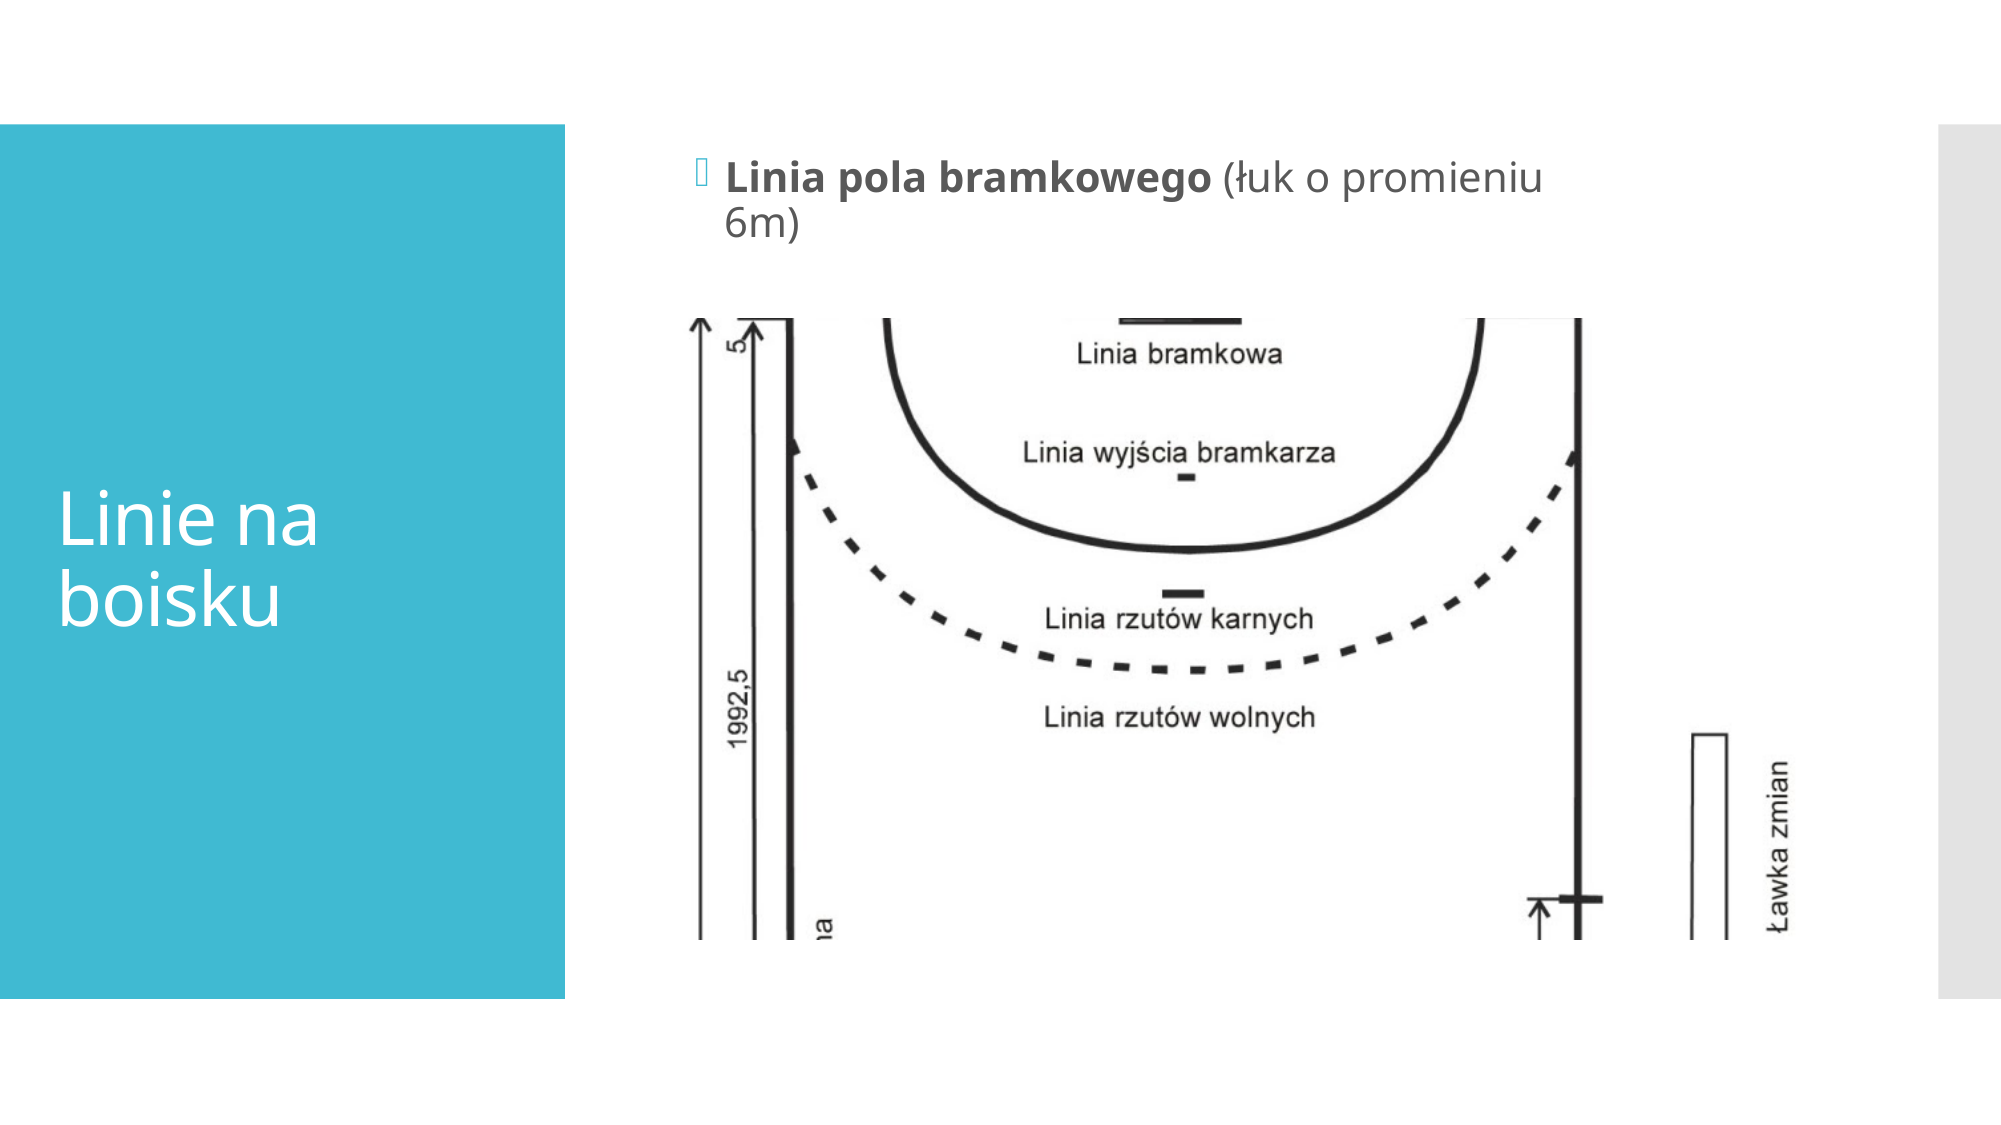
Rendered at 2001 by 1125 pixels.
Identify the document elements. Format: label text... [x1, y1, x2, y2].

list Linia pola bramkowego (łuk o promieniu 6m) [679, 139, 1641, 265]
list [635, 318, 1820, 940]
title Linie na boisku [41, 184, 525, 940]
